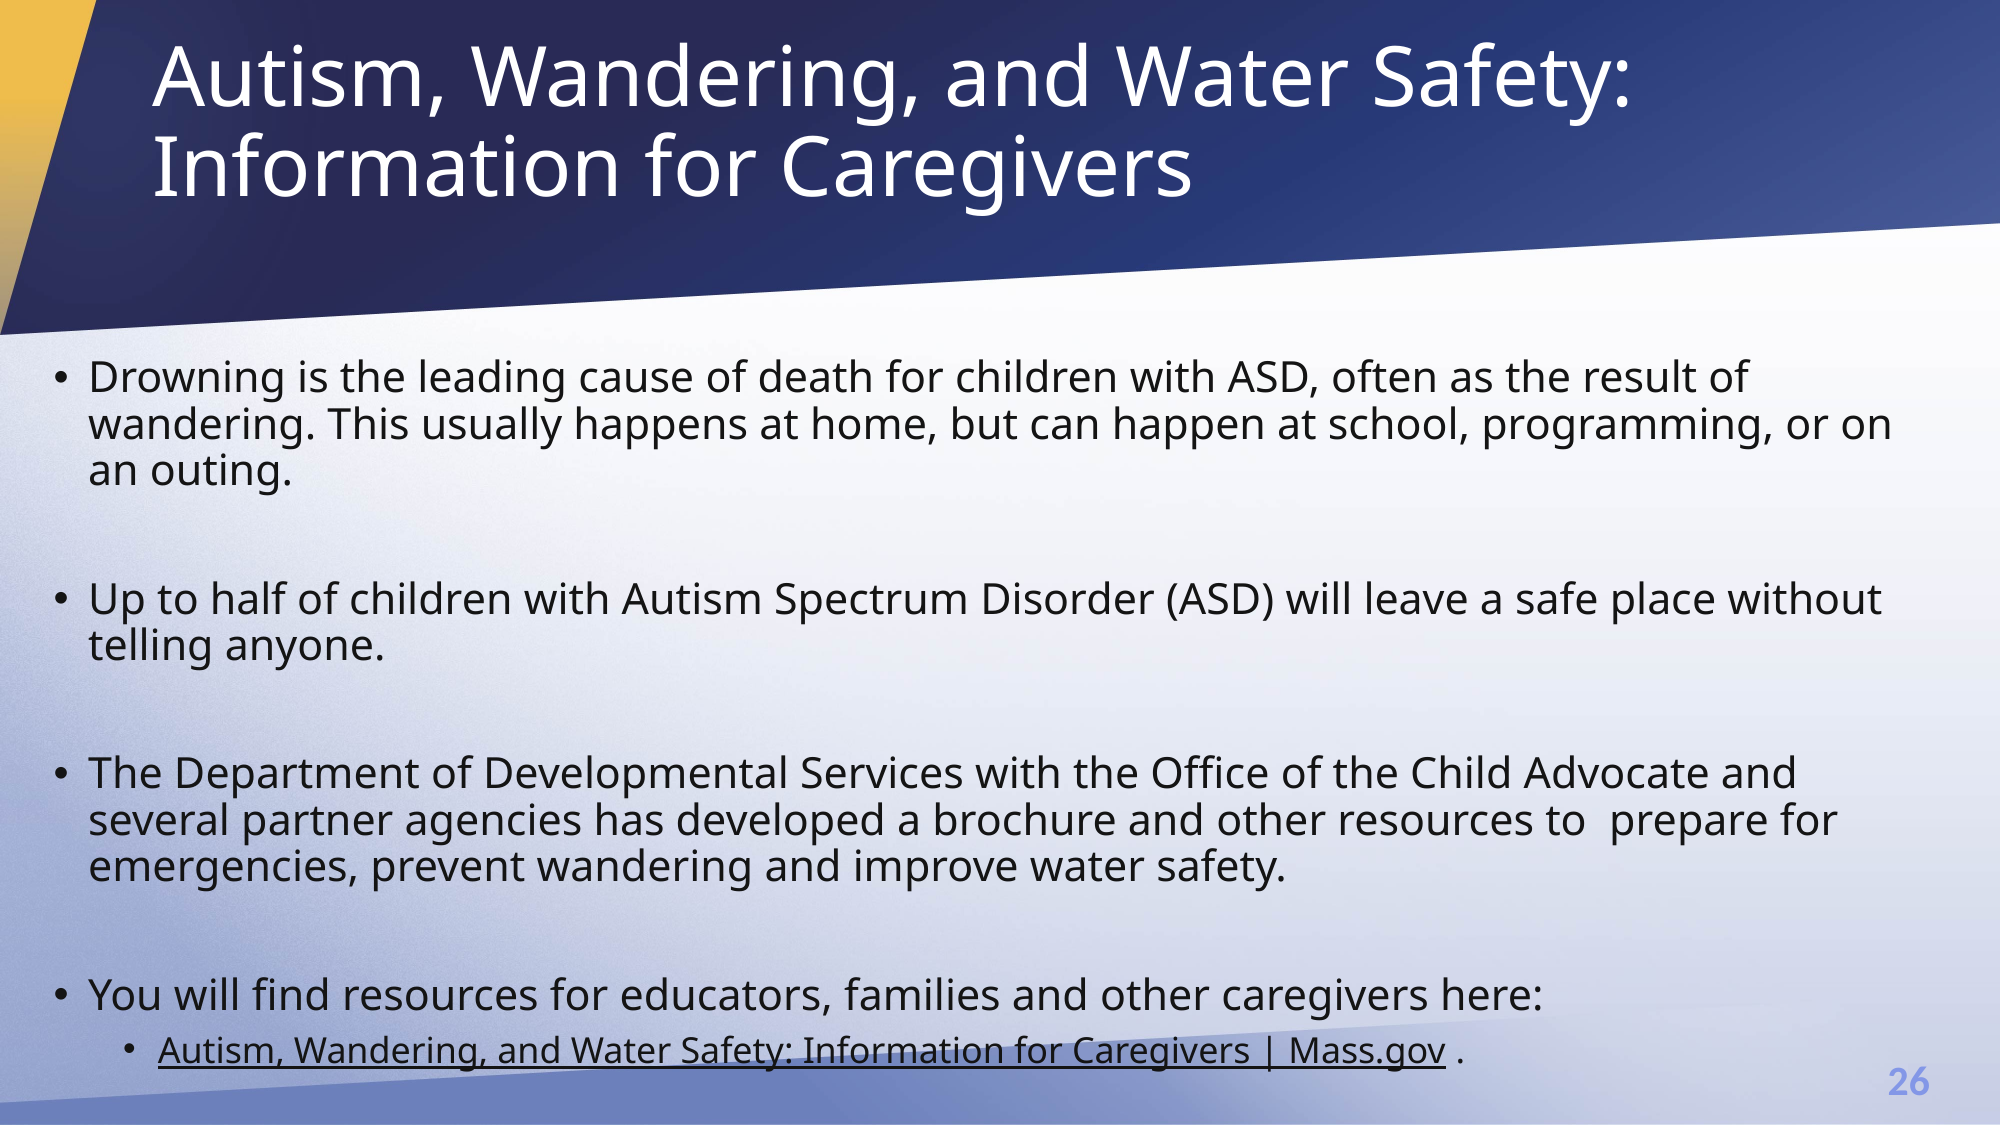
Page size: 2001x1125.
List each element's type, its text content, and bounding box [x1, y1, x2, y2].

picture [0, 0, 2000, 1125]
list Drowning is the leading cause of death for children with ASD, often as the result of wandering. This usually happens at home, but can happen at school, programming, or on an outing. Up to half of children with Autism Spectrum Disorder (ASD) will leave a safe place without telling anyone. The Department of Developmental Services with the Office of the Child Advocate and several partner agencies has developed a brochure and other resources to prepare for emergencies, prevent wandering and improve water safety. You will find resources for educators, families and other caregivers here: Autism, Wandering, and Water Safety: Information for Caregivers | Mass.gov. [38, 300, 1938, 1085]
title Autism, Wandering, and Water Safety: Information for Caregivers [137, 36, 1863, 231]
